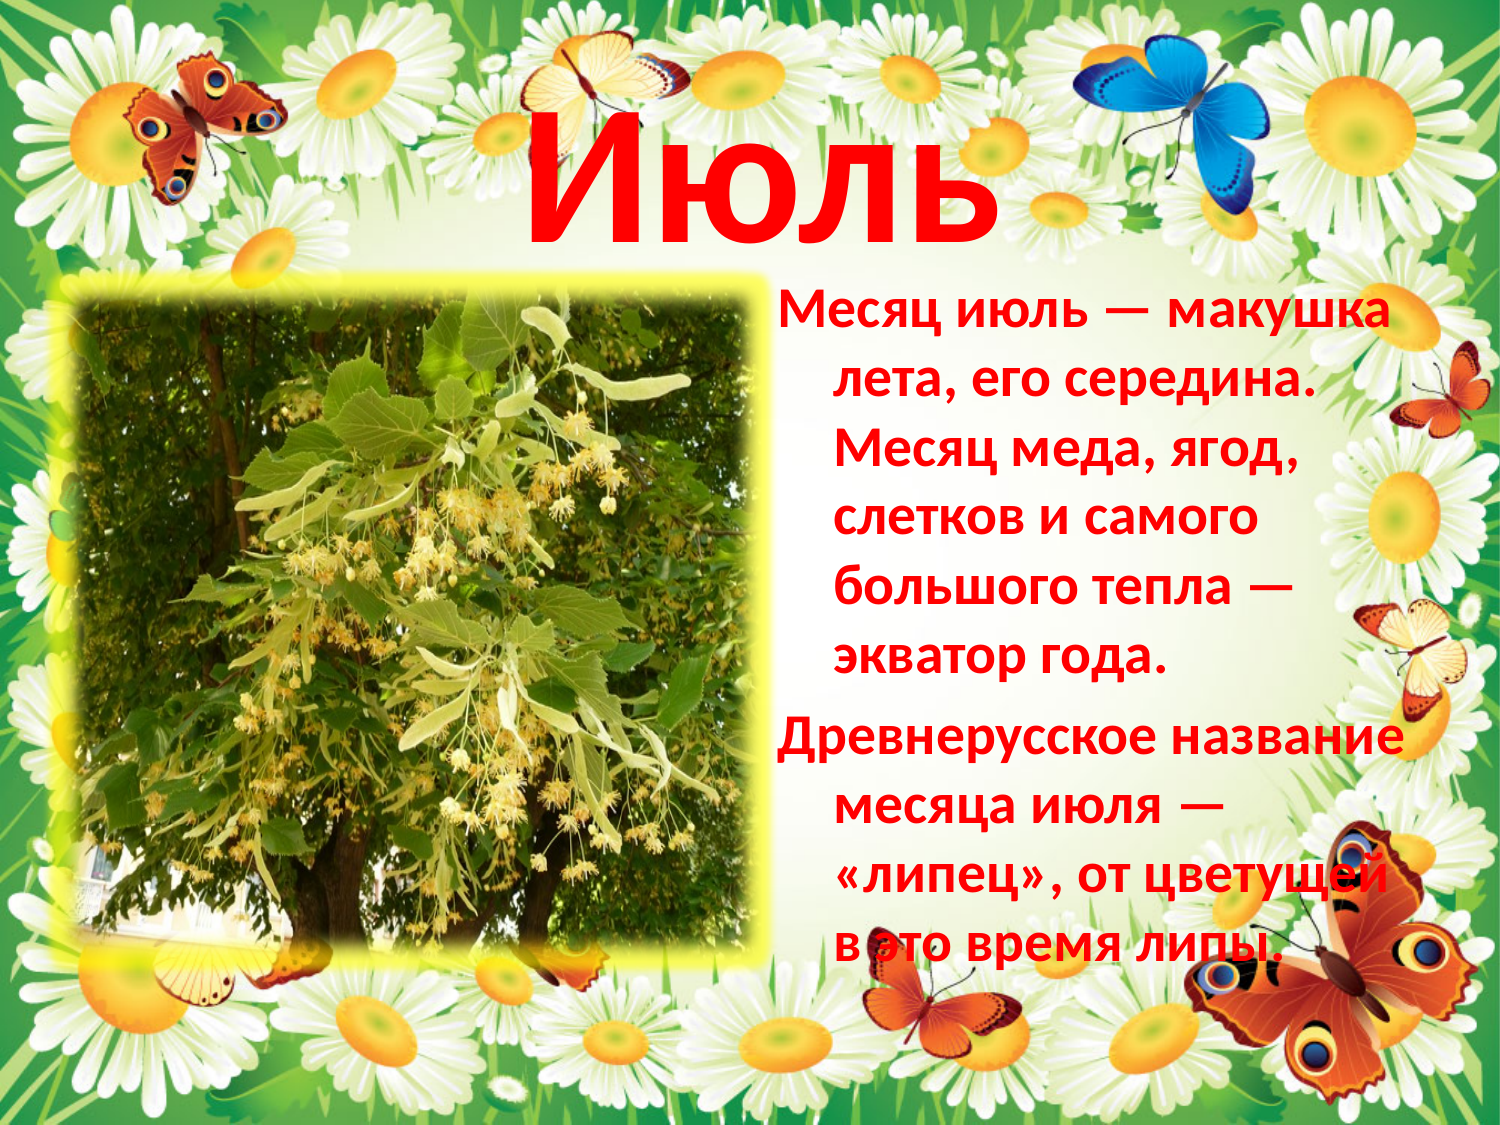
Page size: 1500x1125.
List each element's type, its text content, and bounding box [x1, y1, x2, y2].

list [58, 280, 762, 962]
list Месяц июль — макушка лета, его середина. Месяц меда, ягод, слетков и самого большого тепла — экватор года. Древнерусское название месяца июля — «липец», от цветущей в это время липы. [762, 262, 1425, 1005]
picture [0, 0, 1500, 1125]
text_box Июль [199, 35, 1325, 271]
